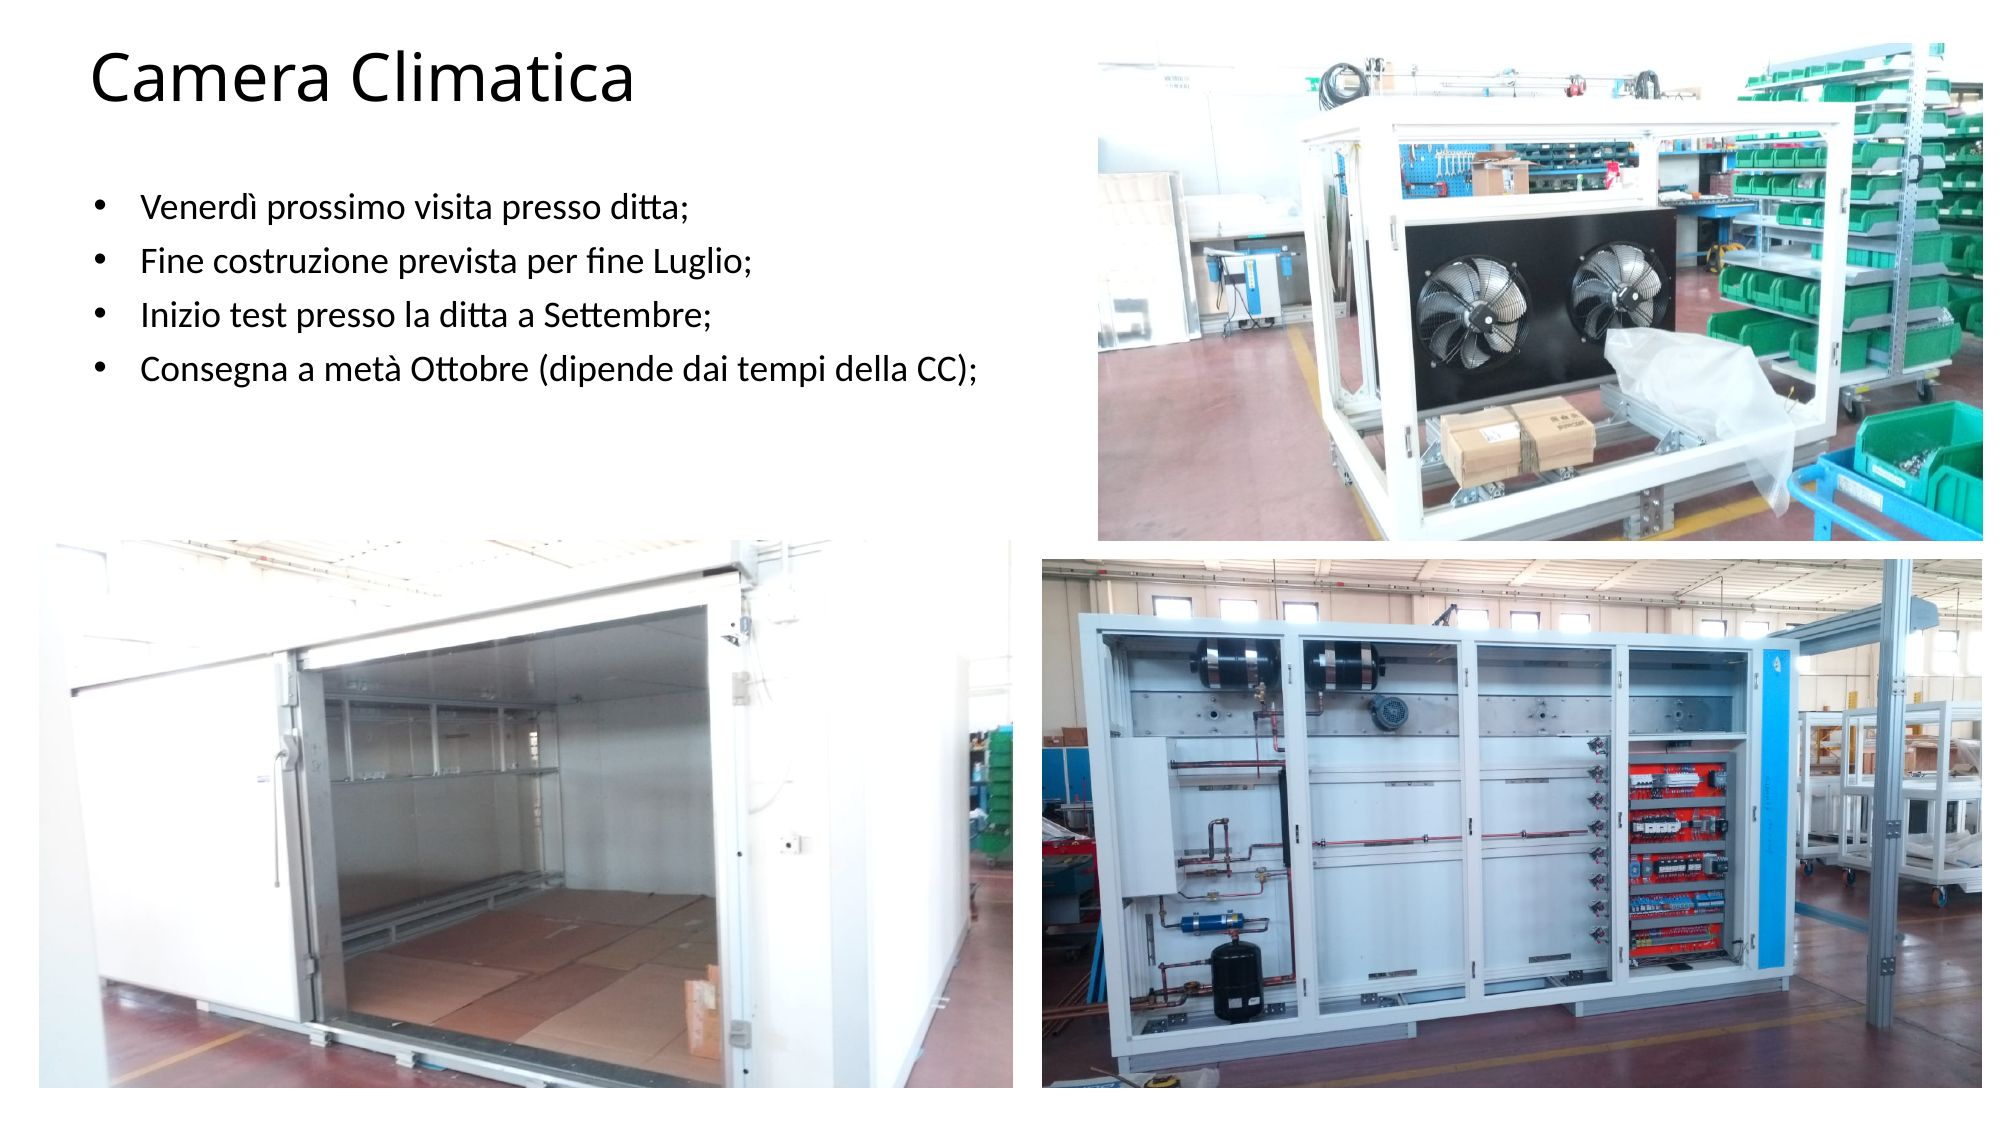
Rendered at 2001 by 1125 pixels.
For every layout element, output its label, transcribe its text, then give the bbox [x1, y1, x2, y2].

text_box Venerdì prossimo visita presso ditta; Fine costruzione prevista per fine Luglio; Inizio test presso la ditta a Settembre; Consegna a metà Ottobre (dipende dai tempi della CC); [78, 166, 994, 397]
picture [1098, 43, 1983, 541]
title Camera Climatica [74, 25, 1927, 136]
picture [39, 540, 1013, 1088]
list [1042, 559, 1982, 1088]
